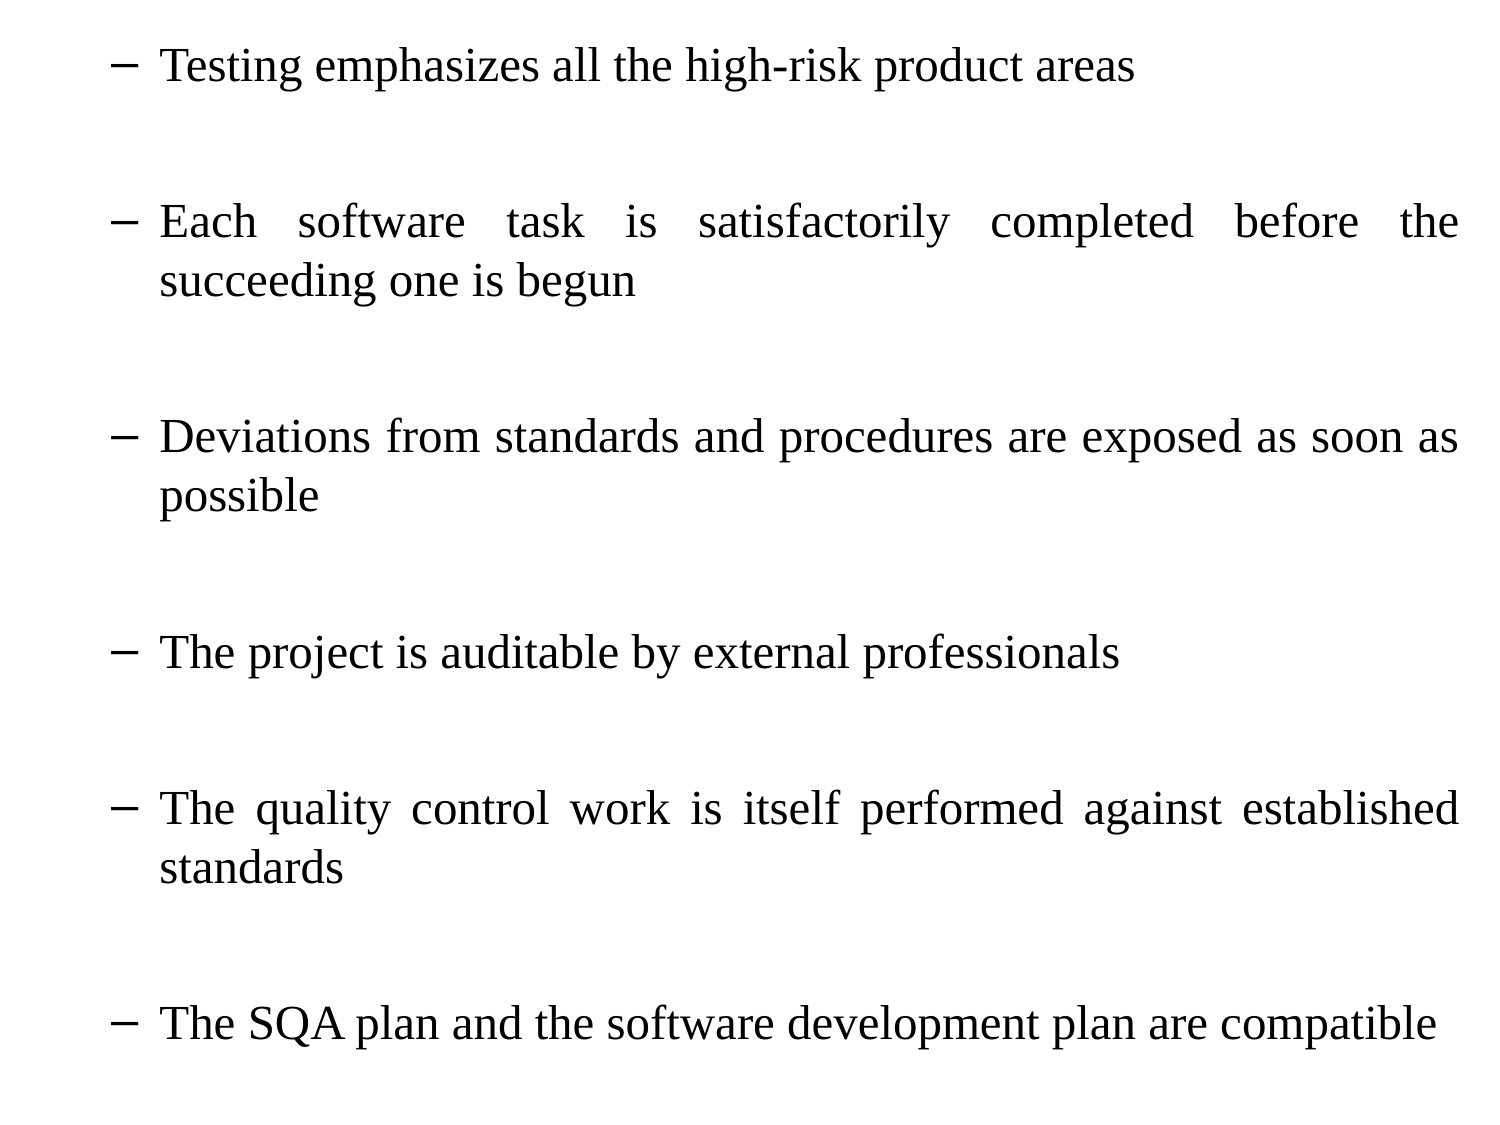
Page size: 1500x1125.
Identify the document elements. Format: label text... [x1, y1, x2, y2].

list Testing emphasizes all the high-risk product areas Each software task is satisfactorily completed before the succeeding one is begun Deviations from standards and procedures are exposed as soon as possible The project is auditable by external professionals The quality control work is itself performed against established standards The SQA plan and the software development plan are compatible [24, 24, 1475, 1100]
